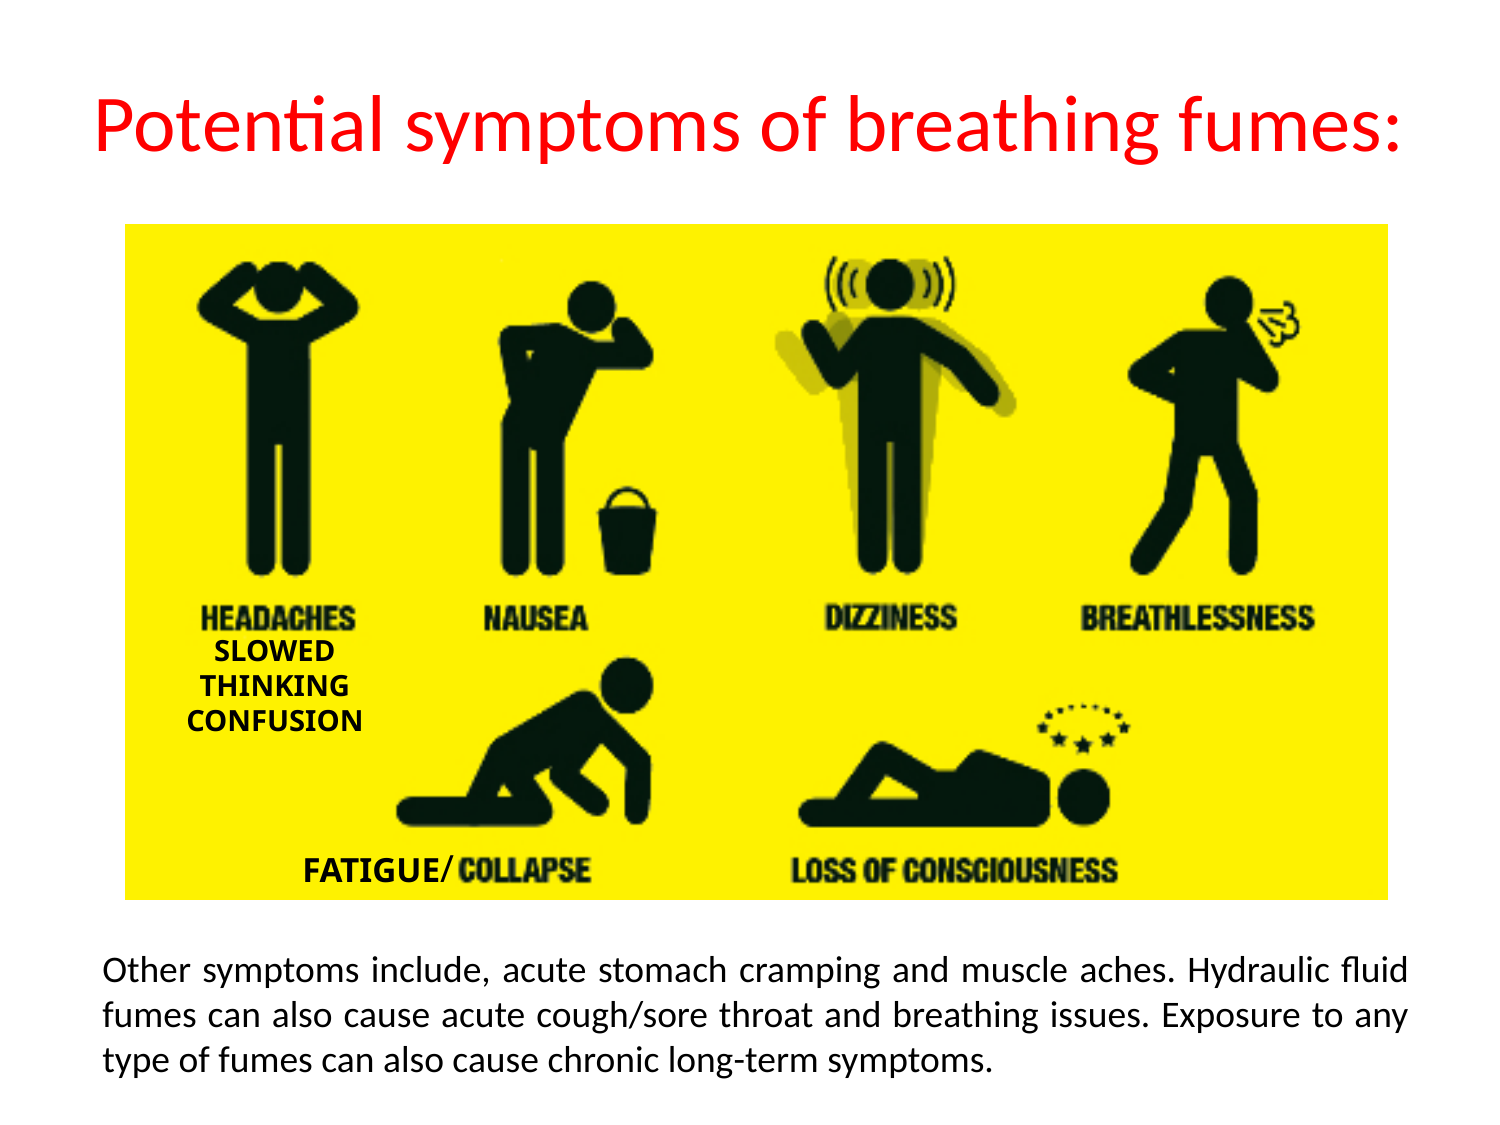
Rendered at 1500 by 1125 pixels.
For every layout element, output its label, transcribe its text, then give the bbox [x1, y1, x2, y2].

title Potential symptoms of breathing fumes: [24, 24, 1475, 213]
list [124, 224, 1388, 901]
text_box Other symptoms include, acute stomach cramping and muscle aches. Hydraulic fluid fumes can also cause acute cough/sore throat and breathing issues. Exposure to any type of fumes can also cause chronic long-term symptoms. [87, 937, 1425, 1088]
